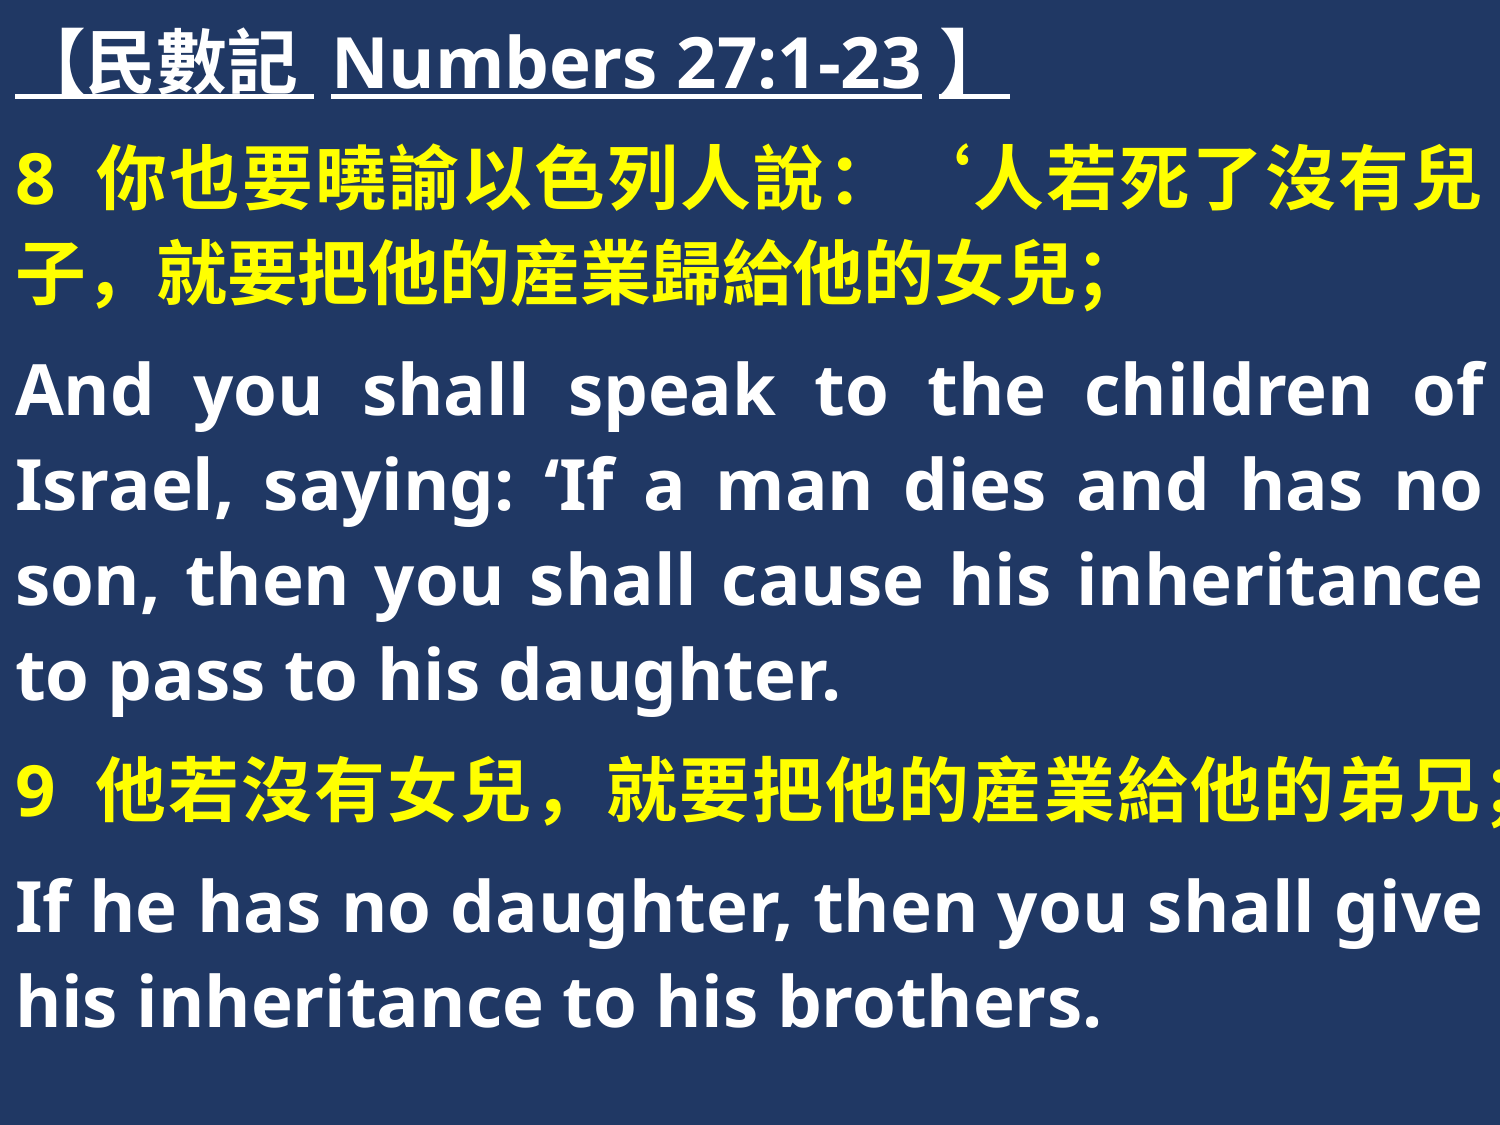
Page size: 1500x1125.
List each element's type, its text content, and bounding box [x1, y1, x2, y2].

list 【民數記 Numbers 27:1-23】 8 你也要曉諭以色列人說：‘人若死了沒有兒子，就要把他的産業歸給他的女兒； And you shall speak to the children of Israel, saying: ‘If a man dies and has no son, then you shall cause his inheritance to pass to his daughter. 9 他若沒有女兒，就要把他的産業給他的弟兄； If he has no daughter, then you shall give his inheritance to his brothers. [0, 0, 1500, 1125]
